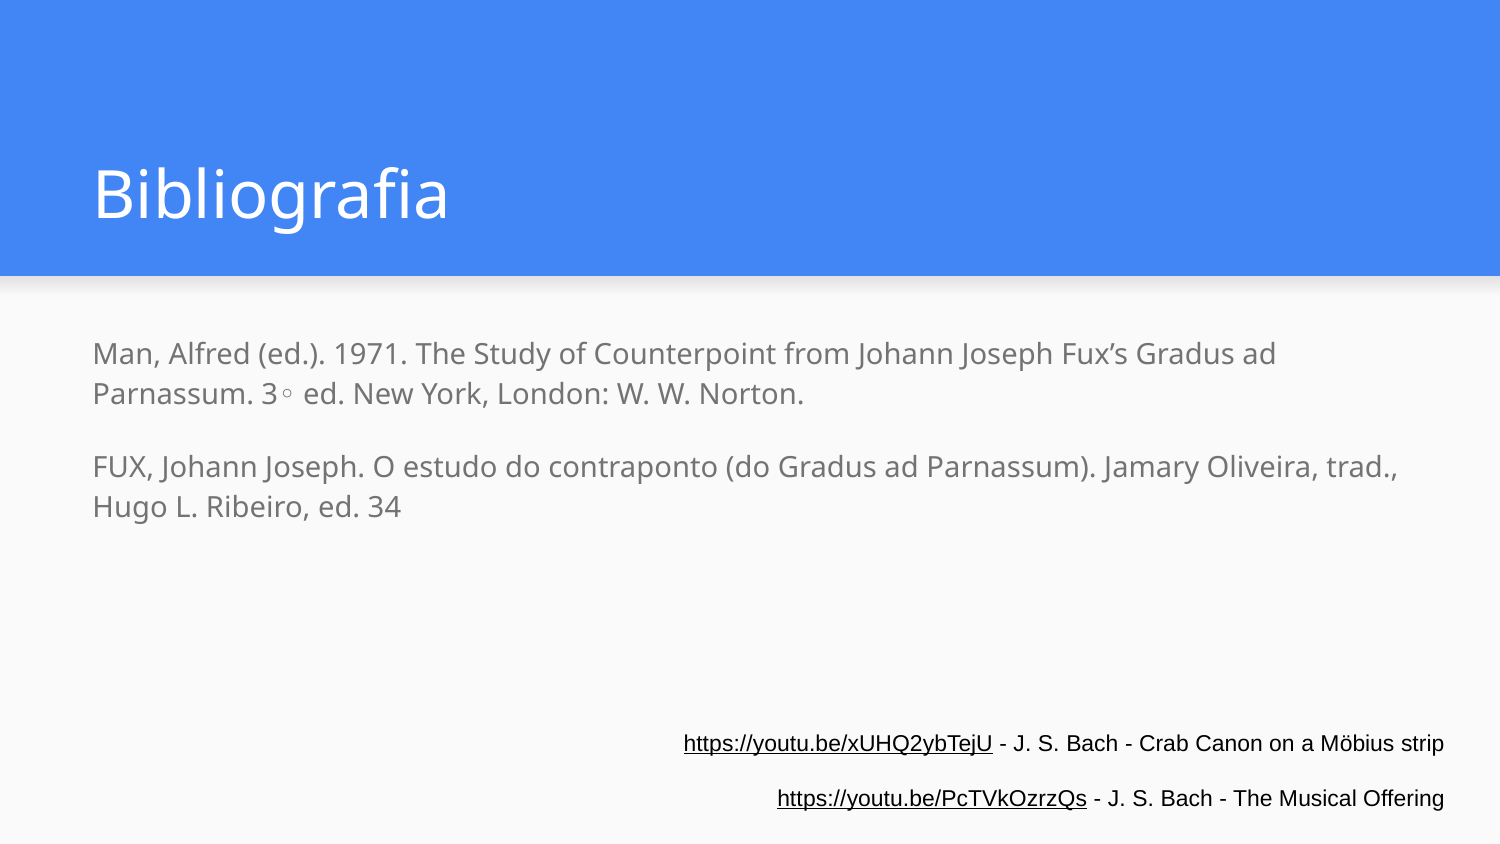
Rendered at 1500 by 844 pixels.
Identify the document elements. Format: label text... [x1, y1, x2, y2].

text_box https://youtu.be/xUHQ2ybTejU - J. S. Bach - Crab Canon on a Möbius strip https://youtu.be/PcTVkOzrzQs - J. S. Bach - The Musical Offering [631, 713, 1460, 804]
list Man, Alfred (ed.). 1971. The Study of Counterpoint from Johann Joseph Fux’s Gradus ad Parnassum. 3◦ ed. New York, London: W. W. Norton. FUX, Johann Joseph. O estudo do contraponto (do Gradus ad Parnassum). Jamary Oliveira, trad., Hugo L. Ribeiro, ed. 34 [77, 314, 1427, 535]
title Bibliografia [77, 121, 1427, 248]
